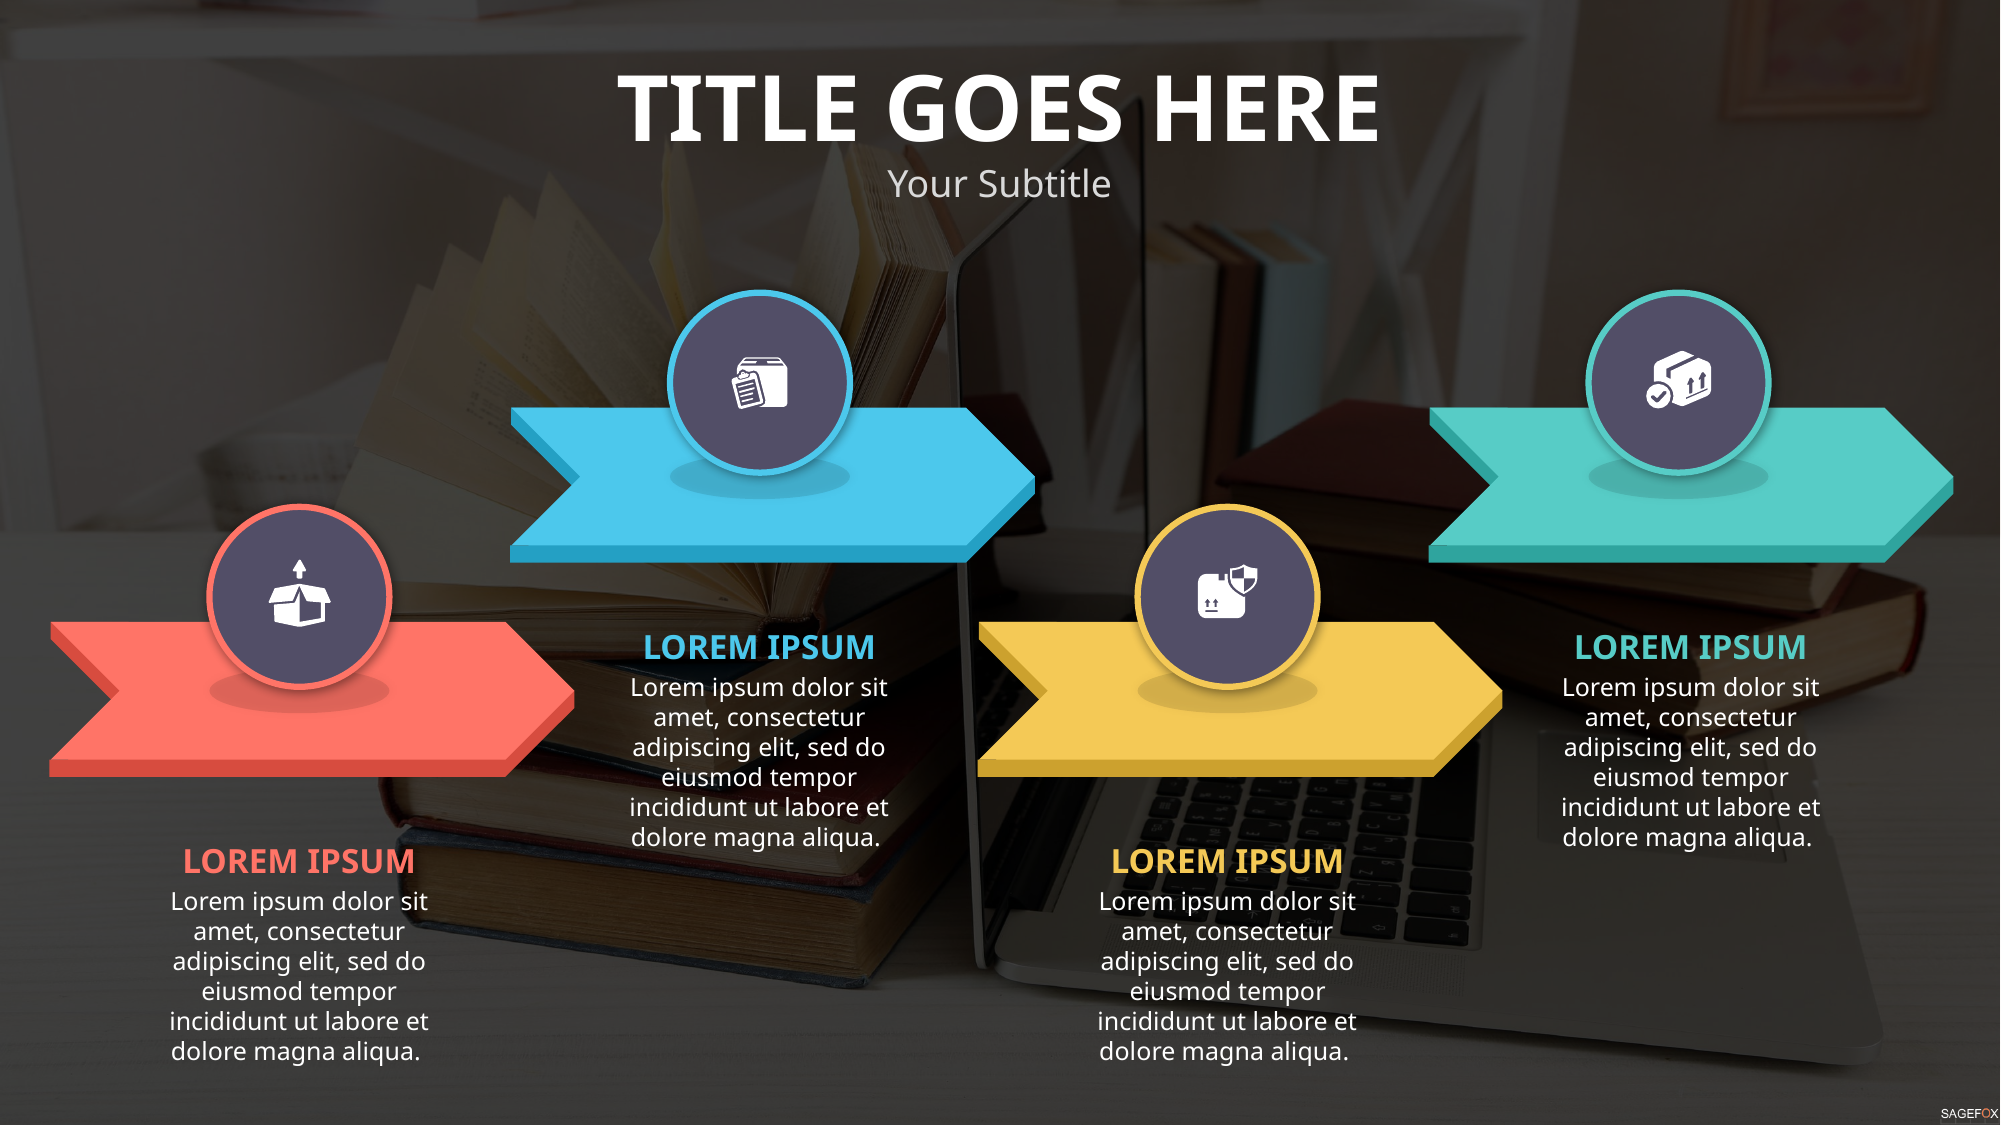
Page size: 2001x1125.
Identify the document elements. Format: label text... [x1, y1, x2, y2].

text_box LOREM IPSUM Lorem ipsum dolor sit amet, consectetur adipiscing elit, sed do eiusmod tempor incididunt ut labore et dolore magna aliqua. [586, 619, 932, 859]
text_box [1588, 292, 1769, 499]
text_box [509, 407, 1035, 563]
text_box LOREM IPSUM Lorem ipsum dolor sit amet, consectetur adipiscing elit, sed do eiusmod tempor incididunt ut labore et dolore magna aliqua. [1055, 833, 1401, 1073]
text_box LOREM IPSUM Lorem ipsum dolor sit amet, consectetur adipiscing elit, sed do eiusmod tempor incididunt ut labore et dolore magna aliqua. [126, 833, 472, 1073]
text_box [1428, 407, 1954, 563]
text_box LOREM IPSUM Lorem ipsum dolor sit amet, consectetur adipiscing elit, sed do eiusmod tempor incididunt ut labore et dolore magna aliqua. [1518, 618, 1864, 859]
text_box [49, 621, 575, 777]
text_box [977, 621, 1503, 777]
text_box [1137, 506, 1318, 714]
picture [0, 0, 2001, 1125]
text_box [669, 292, 850, 499]
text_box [209, 506, 390, 714]
text_box TITLE GOES HERE Your Subtitle [548, 42, 1452, 212]
